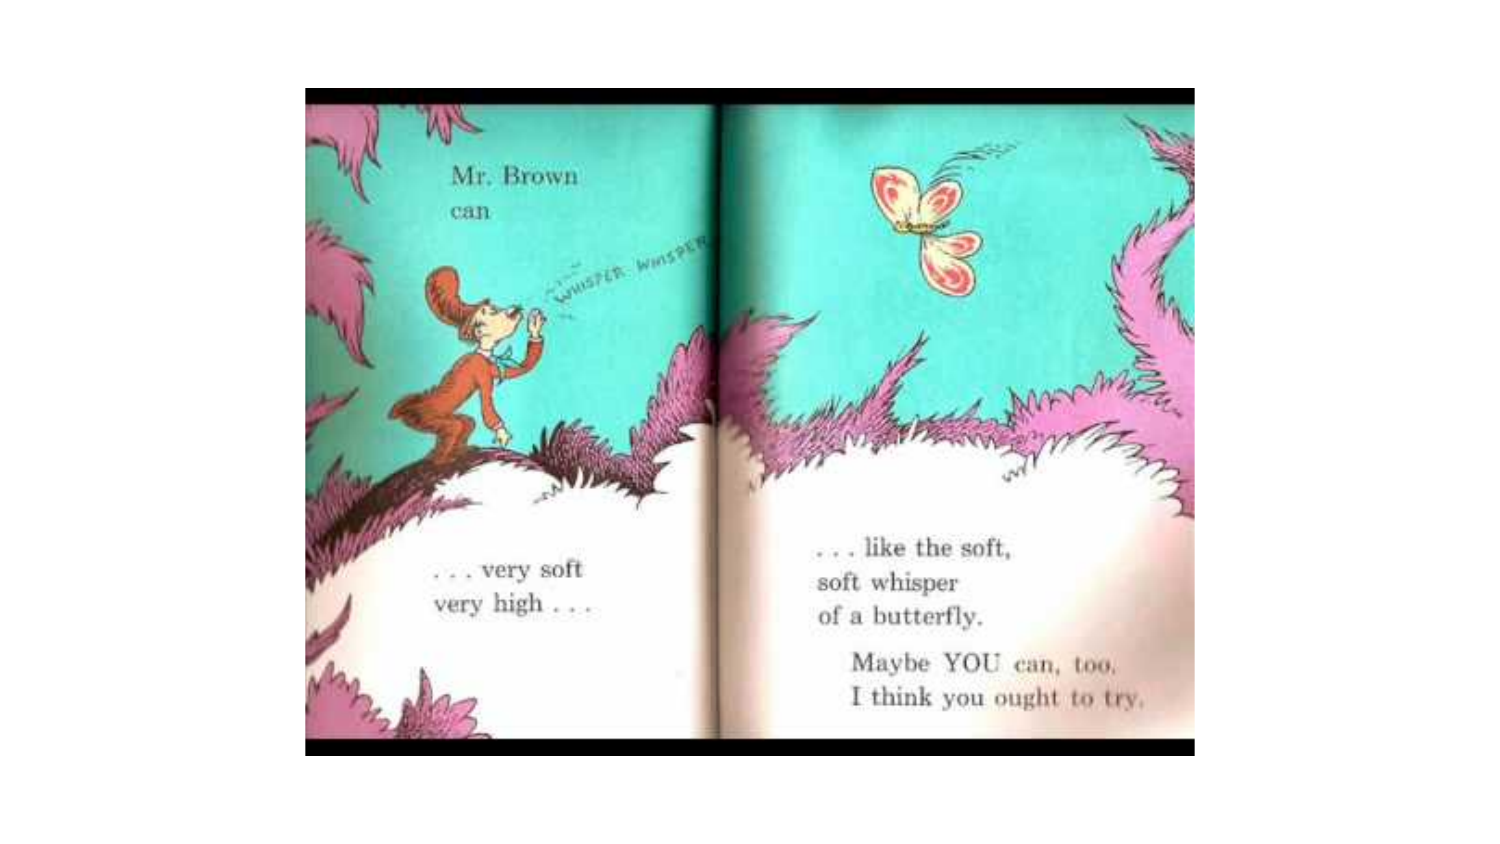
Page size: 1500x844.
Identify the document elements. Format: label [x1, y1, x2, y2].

text_box [305, 88, 1195, 756]
